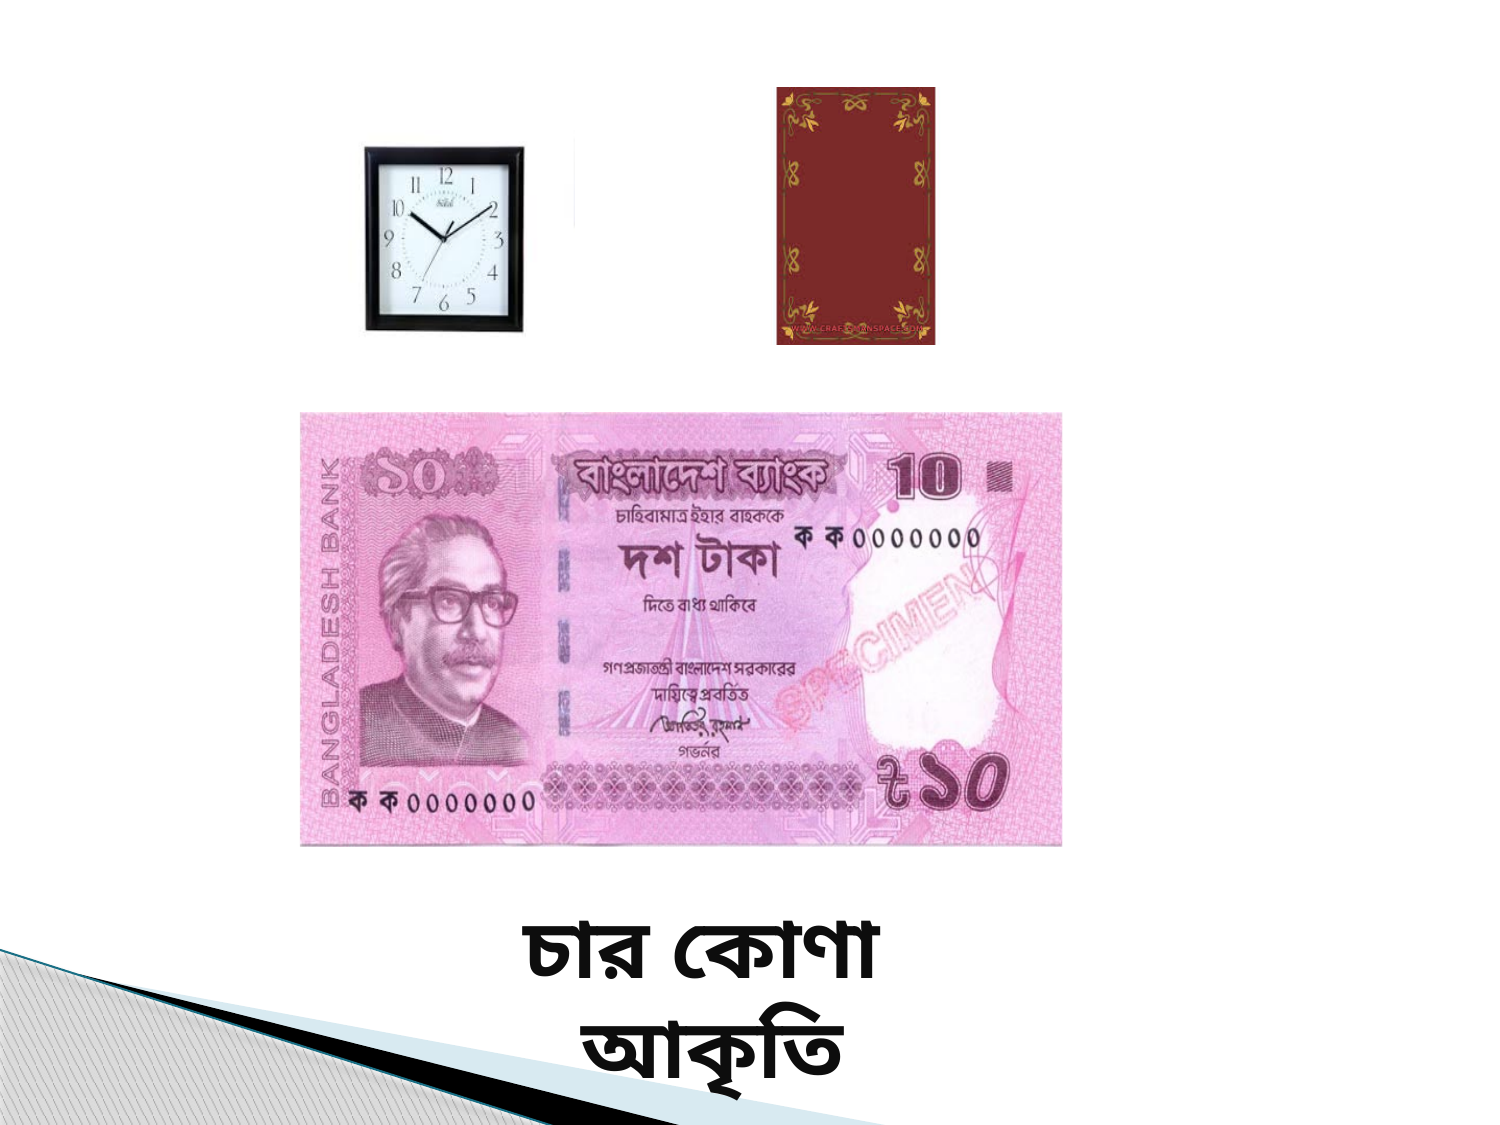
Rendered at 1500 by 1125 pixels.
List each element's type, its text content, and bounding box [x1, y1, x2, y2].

text_box [737, 87, 975, 345]
text_box [312, 87, 575, 393]
text_box চার কোণা আকৃতি [399, 887, 1025, 1103]
text_box [299, 412, 1063, 847]
